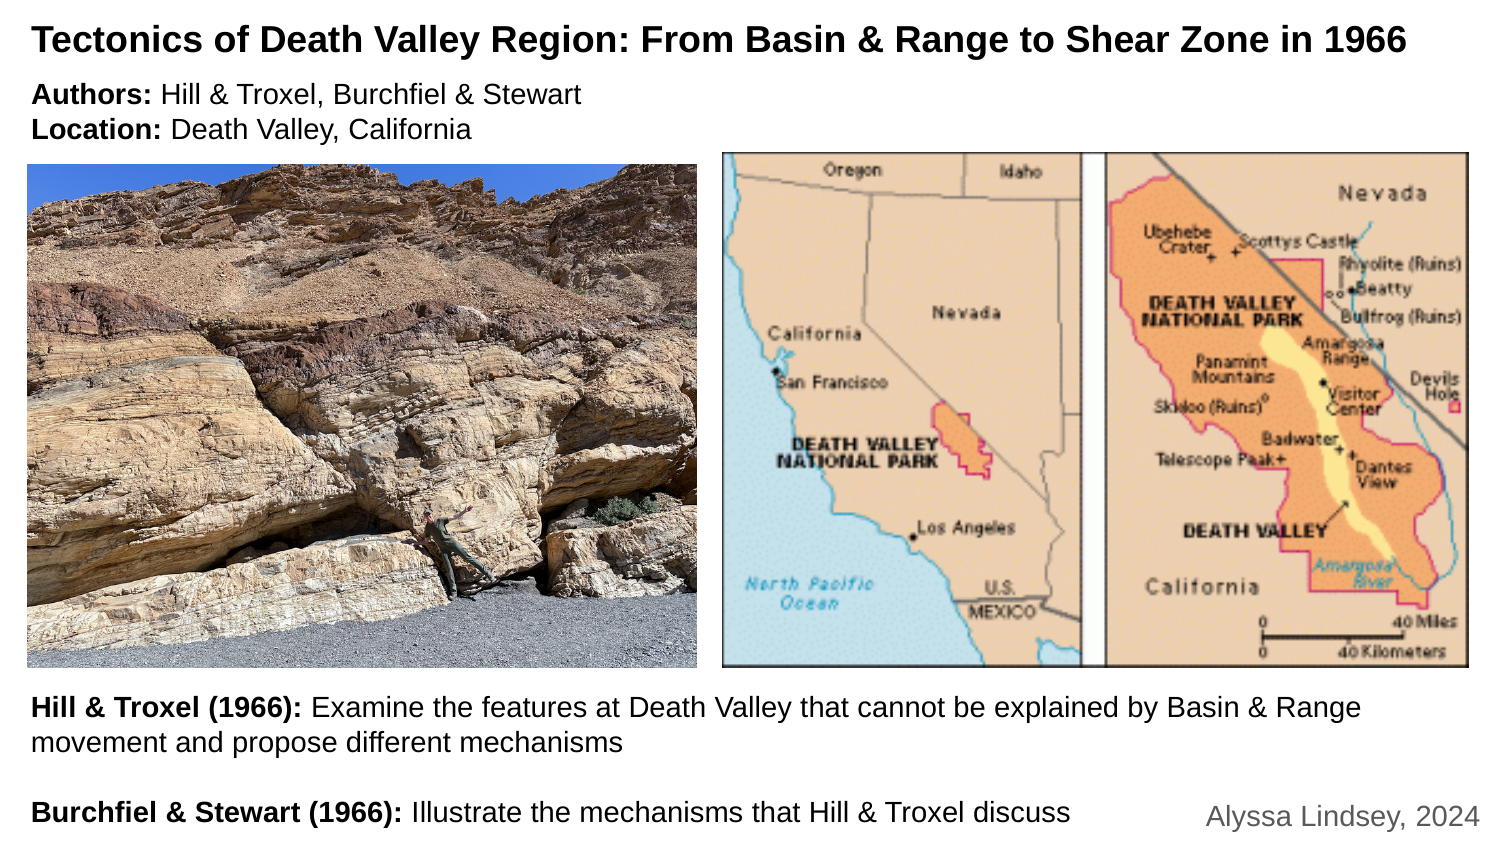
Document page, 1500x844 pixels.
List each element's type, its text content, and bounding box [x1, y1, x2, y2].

text_box Alyssa Lindsey, 2024 [1469, 790, 1500, 840]
picture [722, 152, 1469, 668]
picture [27, 164, 697, 668]
text_box Authors: Hill & Troxel, Burchfiel & Stewart Location: Death Valley, California [16, 60, 1047, 157]
text_box Tectonics of Death Valley Region: From Basin & Range to Shear Zone in 1966 [16, 13, 1484, 76]
text_box Hill & Troxel (1966): Examine the features at Death Valley that cannot be explained by Basin & Range movement and propose different mechanisms Burchfiel & Stewart (1966): Illustrate the mechanisms that Hill & Troxel discuss [16, 680, 1469, 844]
